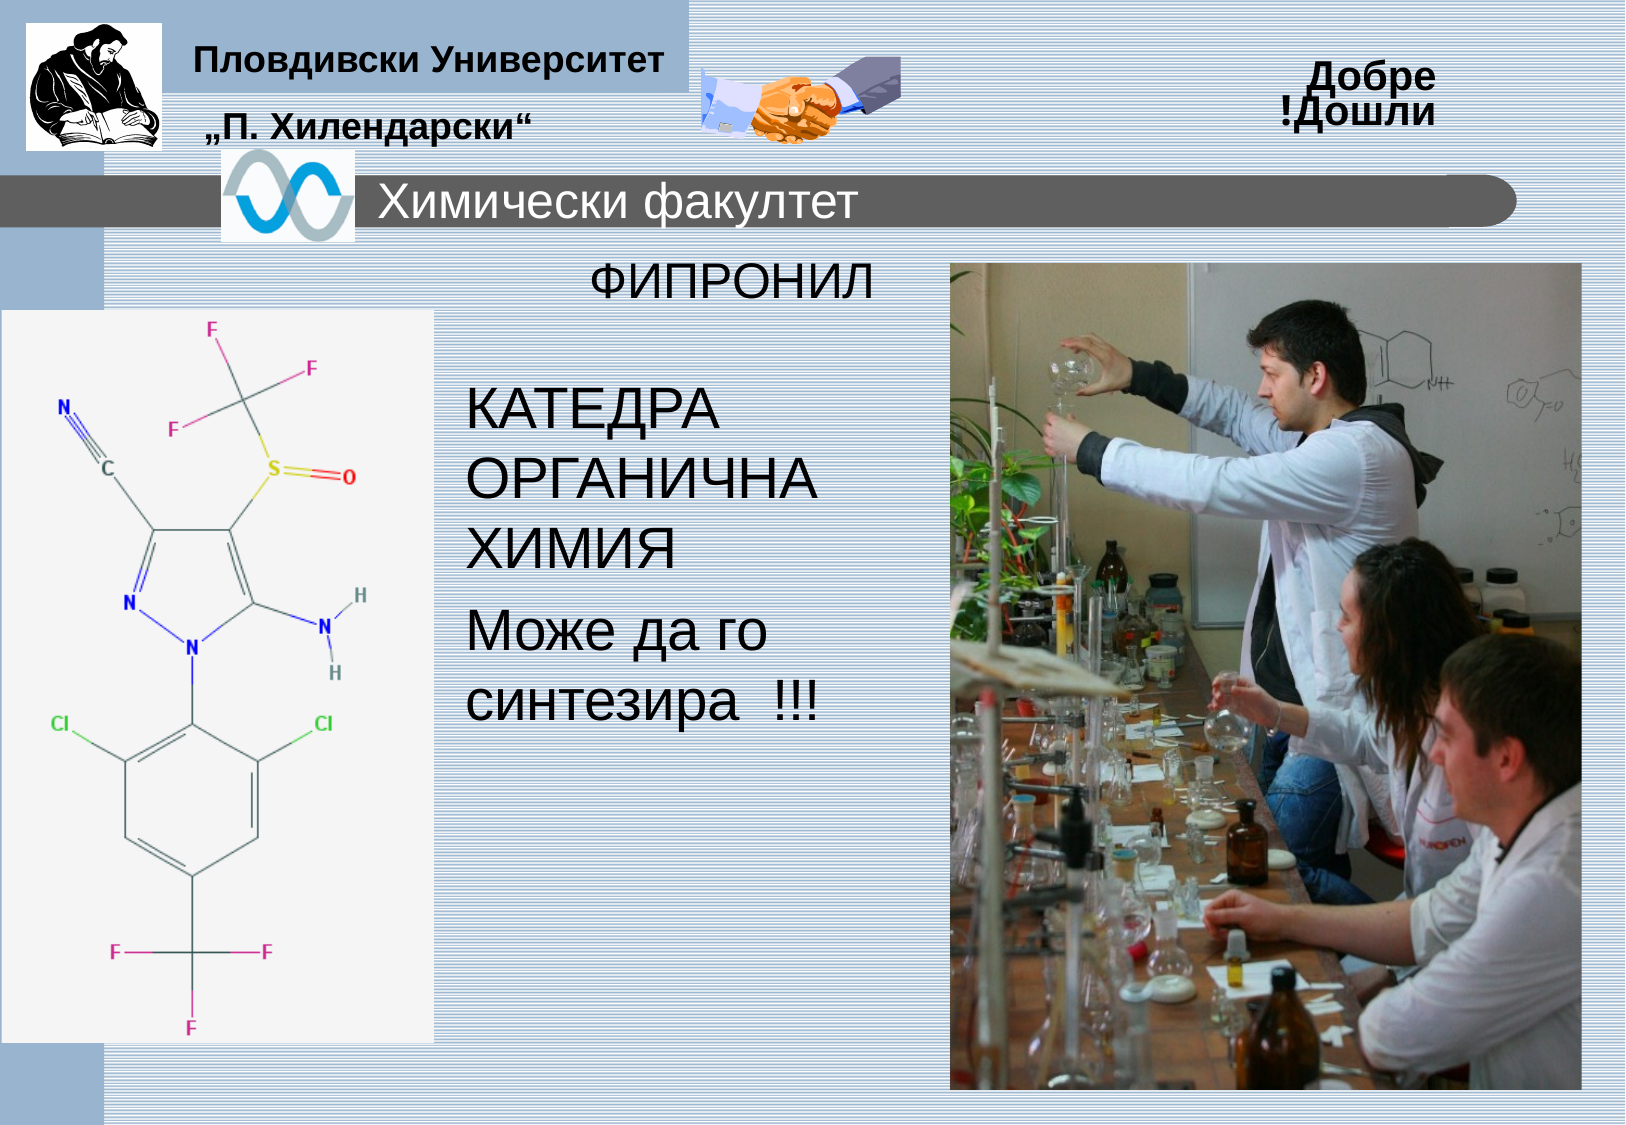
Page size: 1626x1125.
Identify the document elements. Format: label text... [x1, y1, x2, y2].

list КАТЕДРА ОРГАНИЧНА ХИМИЯ Може да го синтезира !!! [450, 362, 944, 975]
picture [1, 0, 1626, 1125]
text_box ФИПРОНИЛ [574, 241, 1463, 317]
picture [27, 24, 161, 150]
